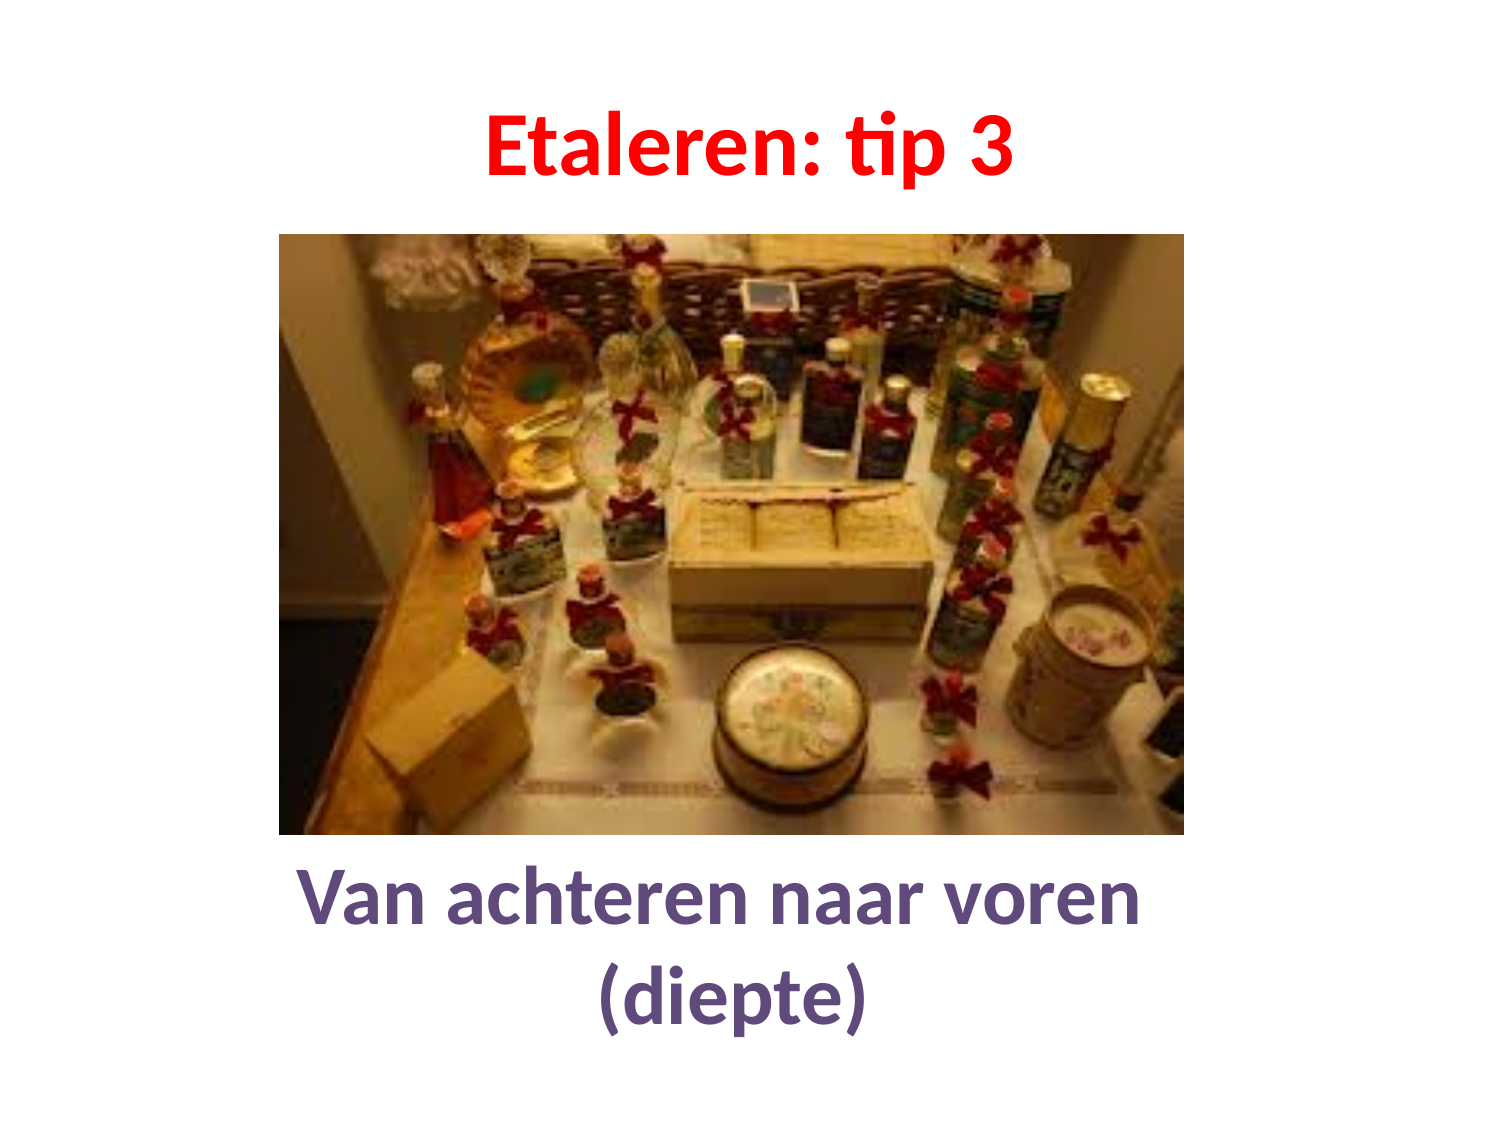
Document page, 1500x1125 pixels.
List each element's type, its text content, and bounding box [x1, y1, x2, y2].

text_box Van achteren naar voren (diepte) [206, 834, 1223, 1049]
picture [279, 234, 1184, 835]
title Etaleren: tip 3 [75, 45, 1425, 233]
